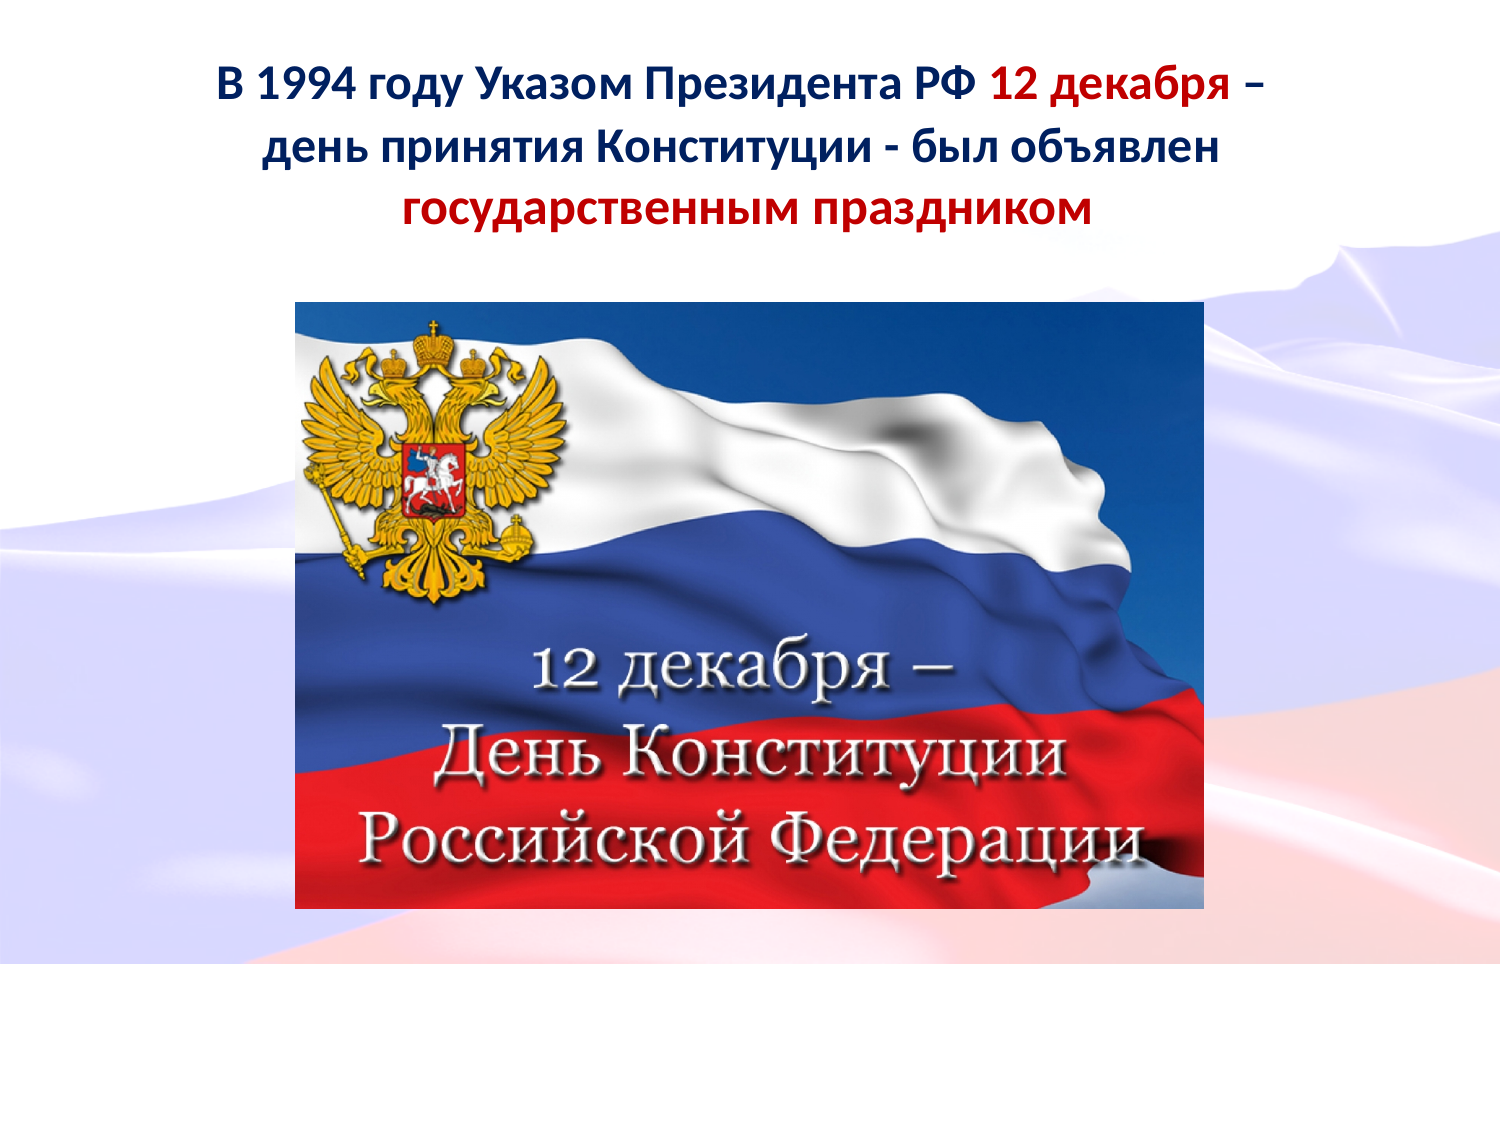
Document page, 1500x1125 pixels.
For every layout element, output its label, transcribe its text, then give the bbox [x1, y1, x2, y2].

text_box В 1994 году Указом Президента РФ 12 декабря – день принятия Конституции - был объявлен государственным праздником [0, 42, 1498, 219]
picture [0, 219, 1500, 965]
